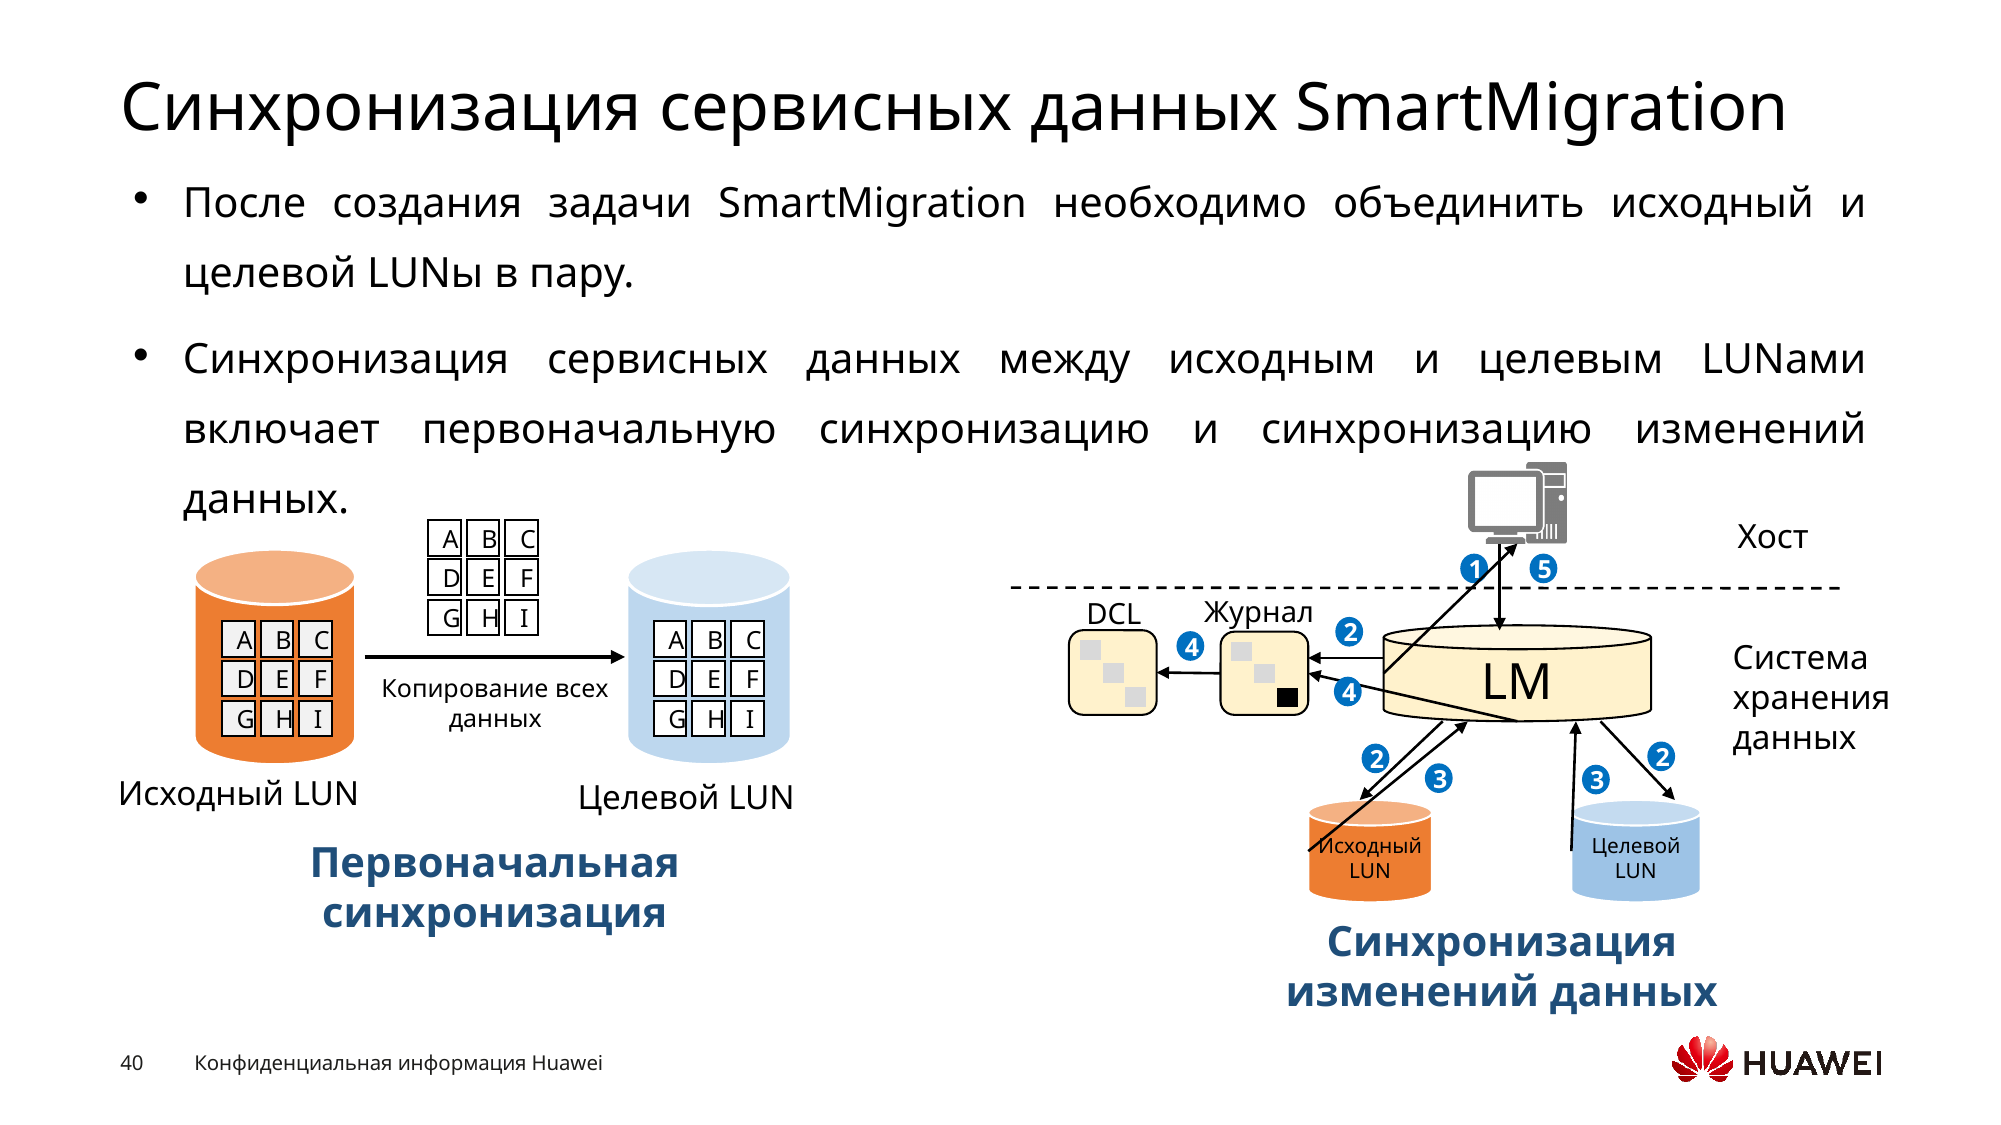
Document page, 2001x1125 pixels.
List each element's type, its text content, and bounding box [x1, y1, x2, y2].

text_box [1010, 462, 1932, 903]
text_box Синхронизация изменений данных [1231, 922, 1773, 1007]
picture [1672, 1036, 1881, 1082]
list После создания задачи SmartMigration необходимо объединить исходный и целевой LUNы в пару. Синхронизация сервисных данных между исходным и целевым LUNами включает первоначальную синхронизацию и синхронизацию изменений данных. [119, 149, 1881, 950]
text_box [103, 520, 824, 841]
text_box Первоначальная синхронизация [224, 844, 766, 928]
title Синхронизация сервисных данных SmartMigration [120, 73, 1880, 149]
